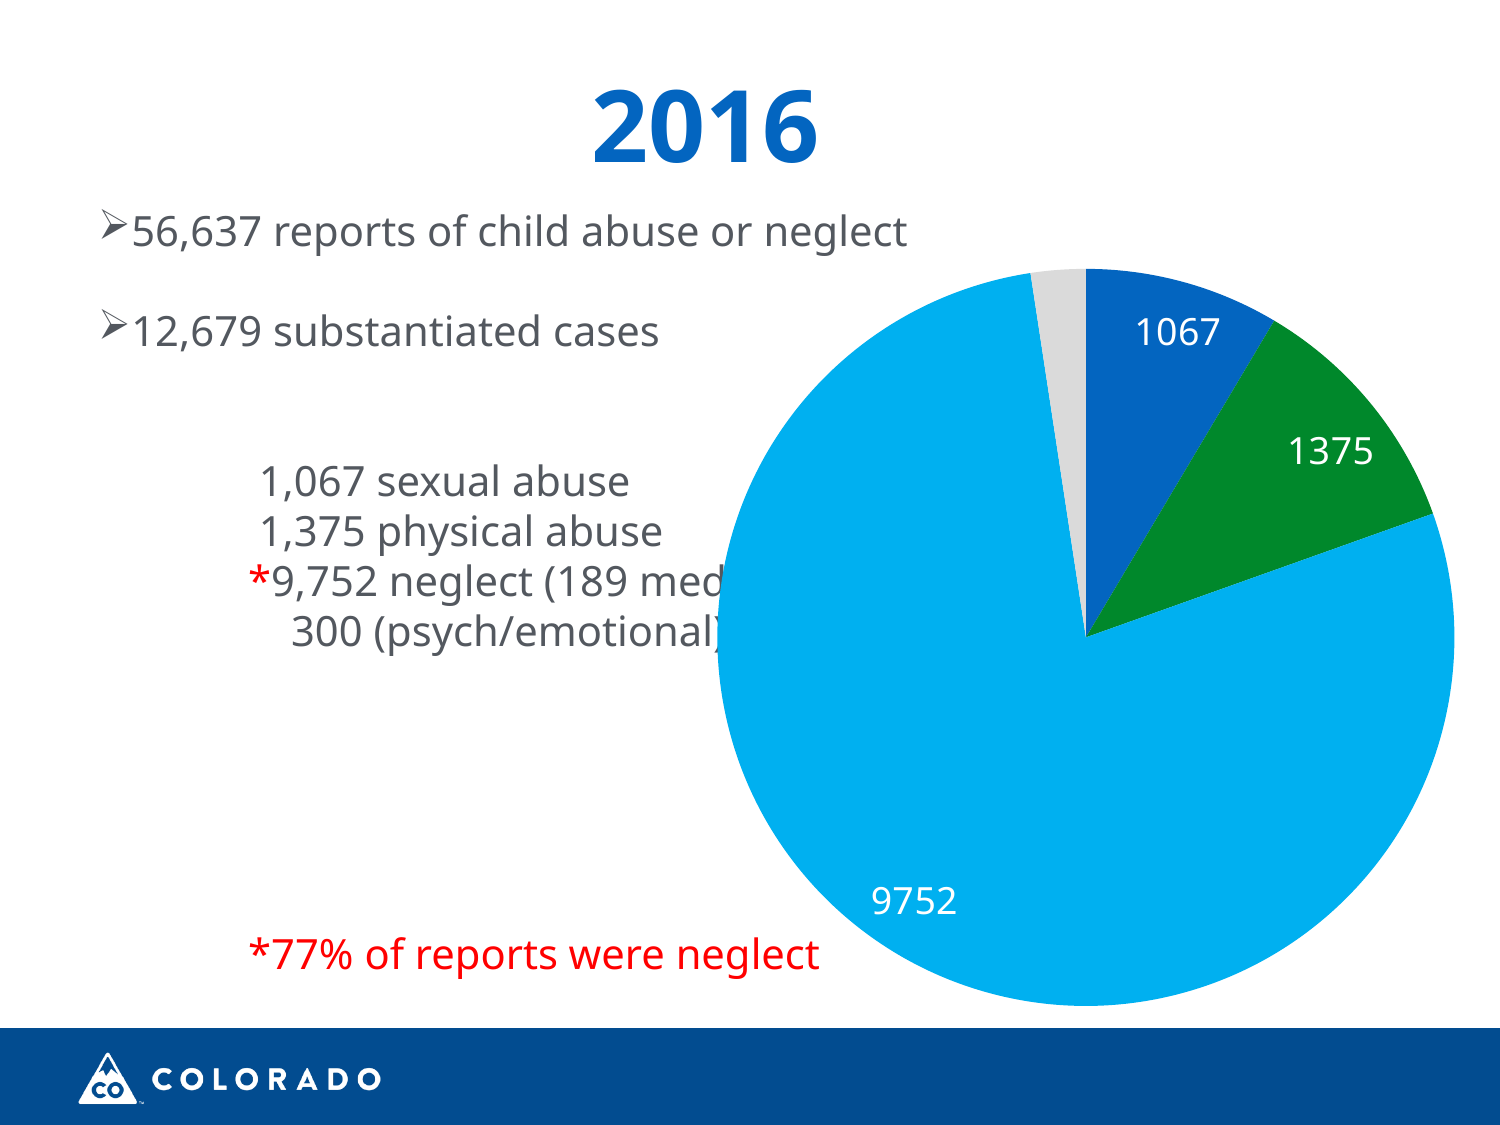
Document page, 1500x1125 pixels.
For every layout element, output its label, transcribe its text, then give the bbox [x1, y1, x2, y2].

list 56,637 reports of child abuse or neglect 12,679 substantiated cases 1,067 sexual abuse 1,375 physical abuse *9,752 neglect (189 medical) 300 (psych/emotional) *77% of reports were neglect [87, 199, 482, 1000]
title 2016 [73, 50, 1339, 188]
picture [62, 1036, 396, 1120]
chart [249, 74, 1500, 1026]
